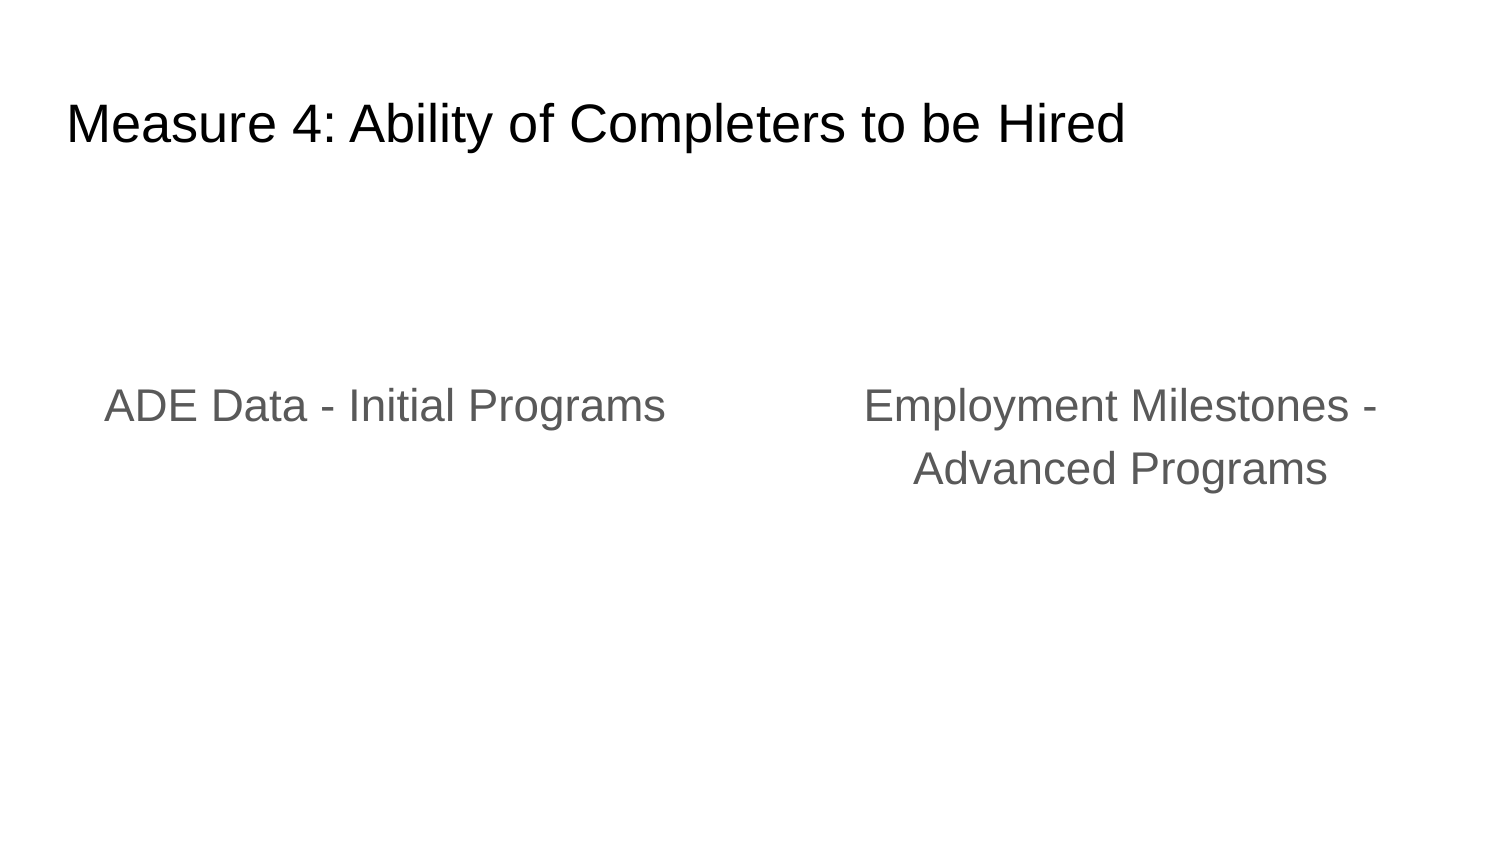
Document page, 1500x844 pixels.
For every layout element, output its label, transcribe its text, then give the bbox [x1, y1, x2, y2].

list Employment Milestones - Advanced Programs [792, 189, 1449, 750]
list ADE Data - Initial Programs [51, 189, 708, 750]
title Measure 4: Ability of Completers to be Hired [51, 72, 1449, 167]
